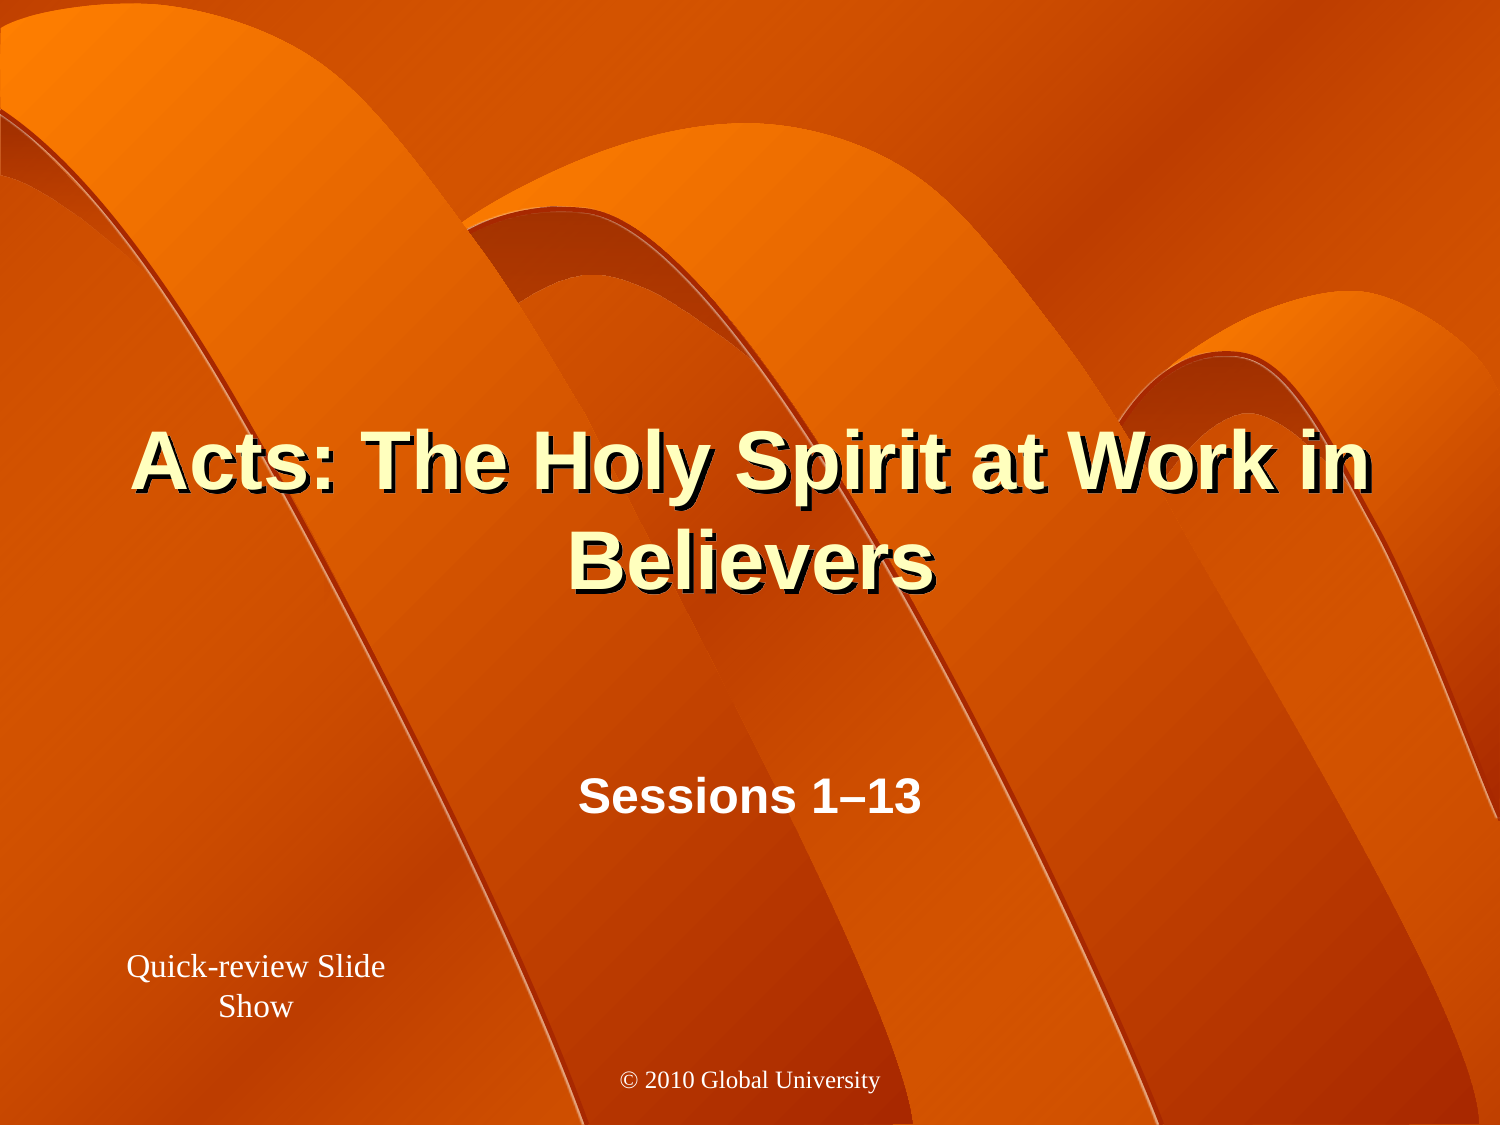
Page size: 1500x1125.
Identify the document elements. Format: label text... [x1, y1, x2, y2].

title Acts: The Holy Spirit at Work in Believers [113, 412, 1389, 600]
text_box Quick-review Slide Show [95, 936, 418, 1031]
subtitle Sessions 1–13 [225, 687, 1275, 900]
